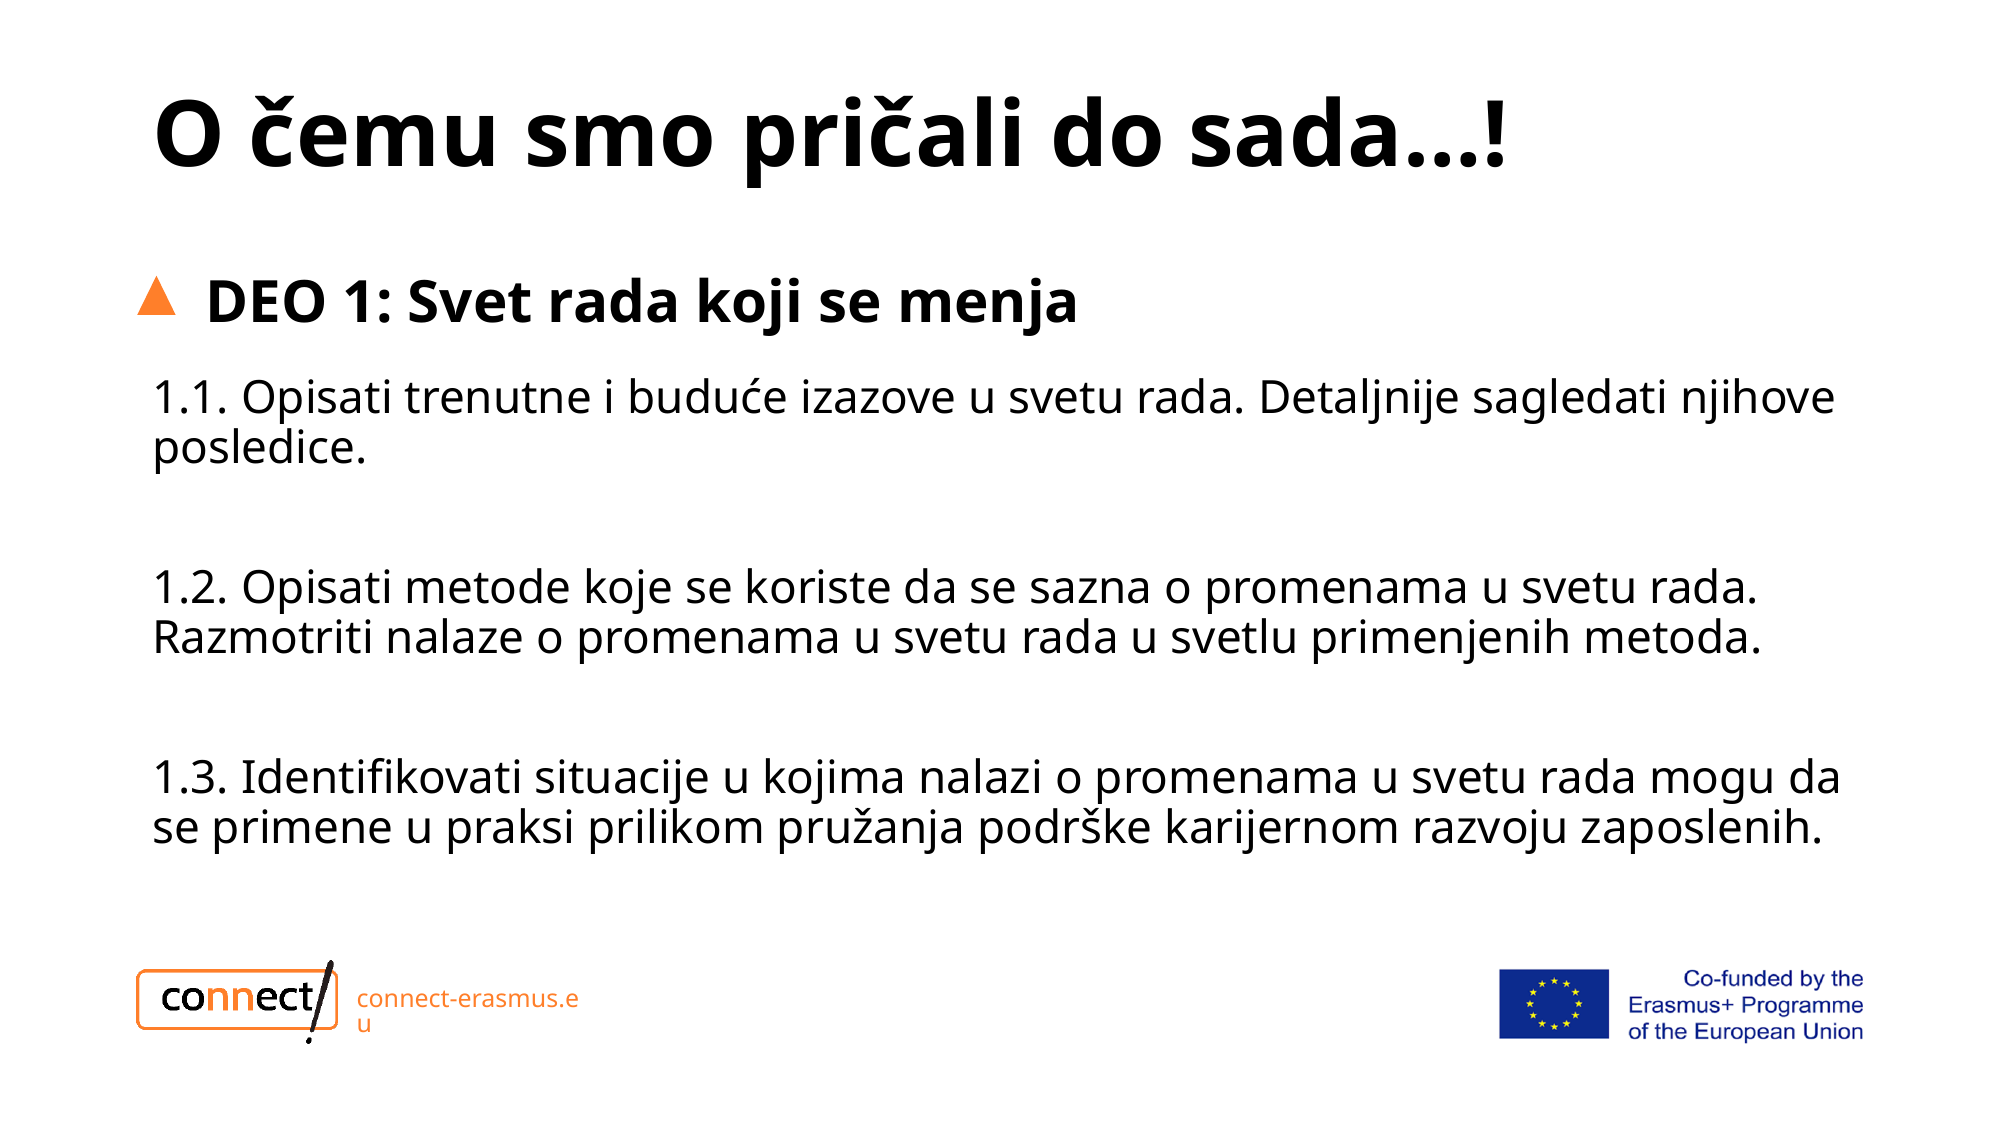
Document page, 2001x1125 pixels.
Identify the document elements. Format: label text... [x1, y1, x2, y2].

text_box [135, 273, 178, 317]
list DEO 1: Svet rada koji se menja [190, 264, 1356, 366]
footer connect-erasmus.eu [341, 976, 607, 1022]
list 1.1. Opisati trenutne i buduće izazove u svetu rada. Detaljnije sagledati njihove posledice. 1.2. Opisati metode koje se koriste da se sazna o promenama u svetu rada. Razmotriti nalaze o promenama u svetu rada u svetlu primenjenih metoda. 1.3. Identifikovati situacije u kojima nalazi o promenama u svetu rada mogu da se primene u praksi prilikom pružanja podrške karijernom razvoju zaposlenih. [137, 366, 1863, 897]
picture [1498, 968, 1863, 1044]
picture [136, 960, 338, 1044]
title O čemu smo pričali do sada…! [137, 65, 1863, 194]
